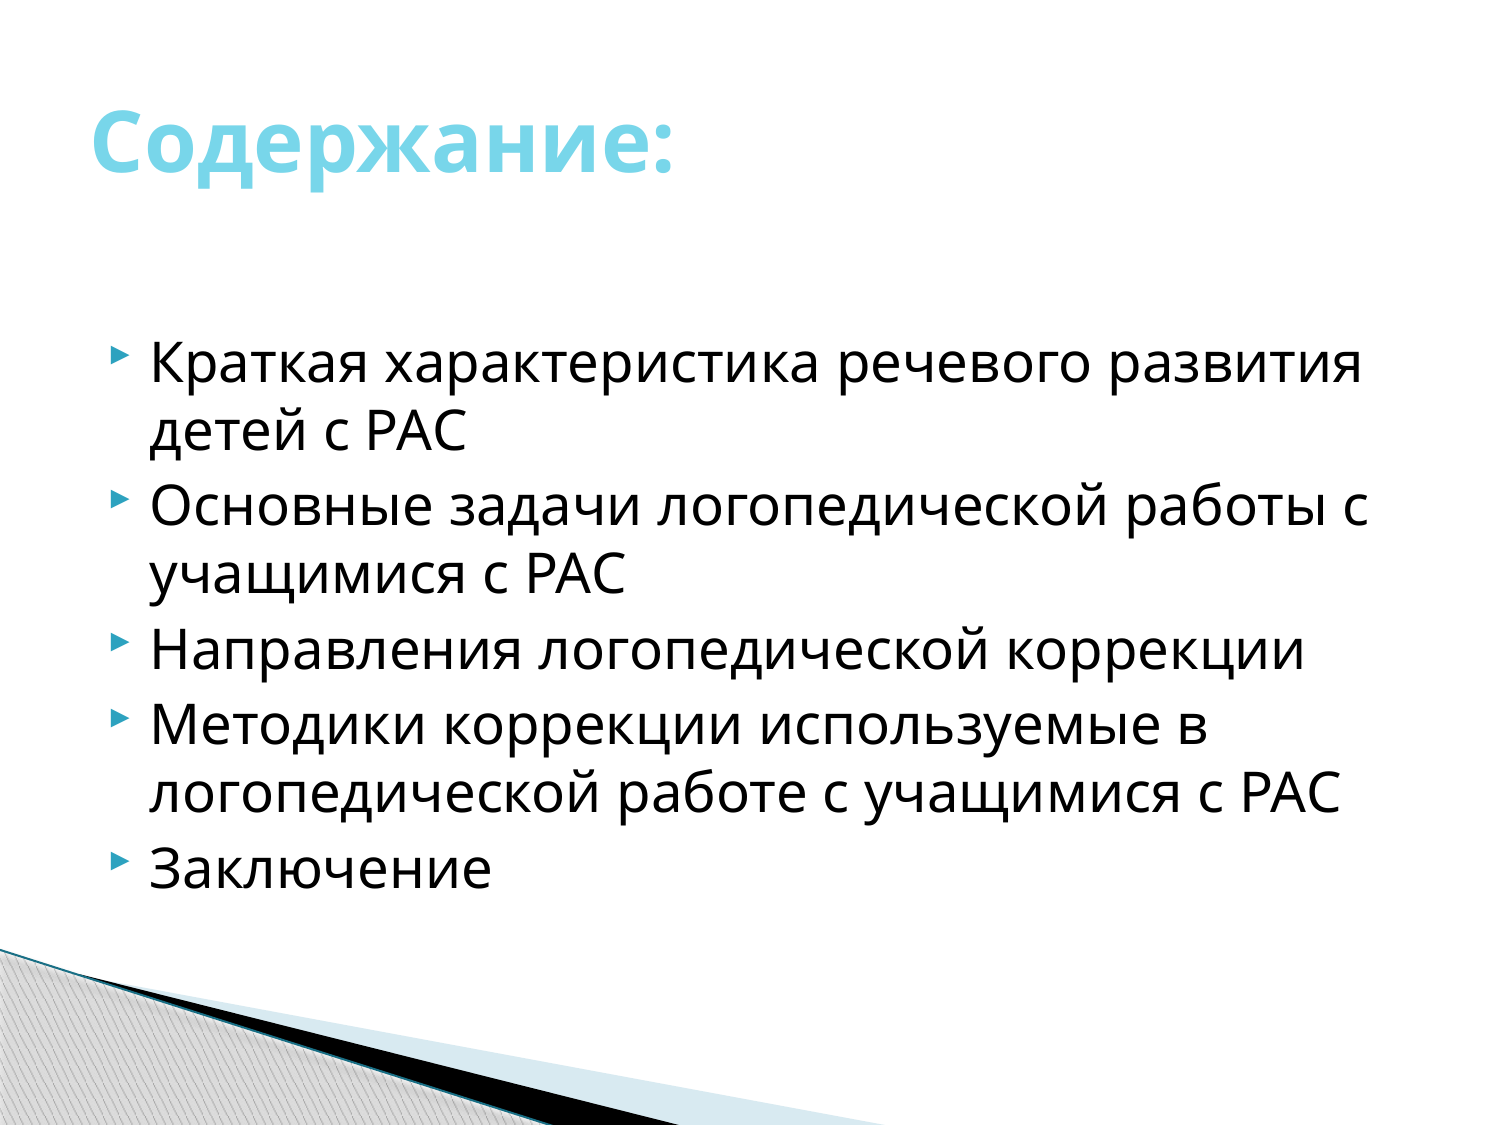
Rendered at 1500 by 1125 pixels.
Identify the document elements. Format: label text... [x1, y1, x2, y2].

title Содержание: [75, 45, 1425, 233]
list Краткая характеристика речевого развития детей с РАС Основные задачи логопедической работы с учащимися с РАС Направления логопедической коррекции Методики коррекции используемые в логопедической работе с учащимися с РАС Заключение [75, 243, 1425, 986]
